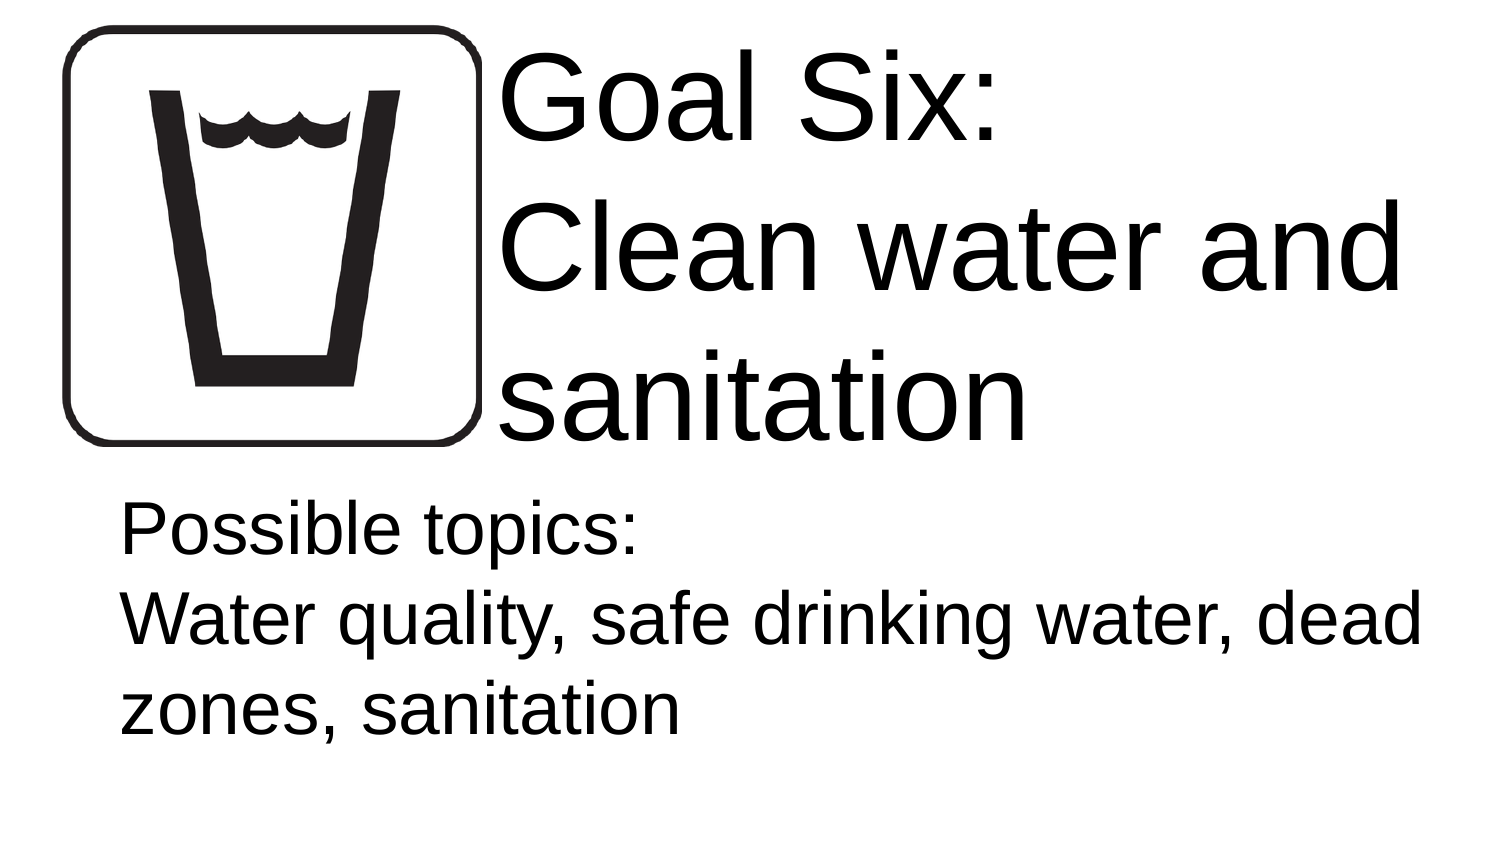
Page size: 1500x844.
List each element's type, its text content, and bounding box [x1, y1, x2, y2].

picture [60, 24, 482, 447]
text_box Goal Six: Clean water and sanitation [481, 0, 1474, 464]
text_box Possible topics: Water quality, safe drinking water, dead zones, sanitation [104, 464, 1500, 844]
